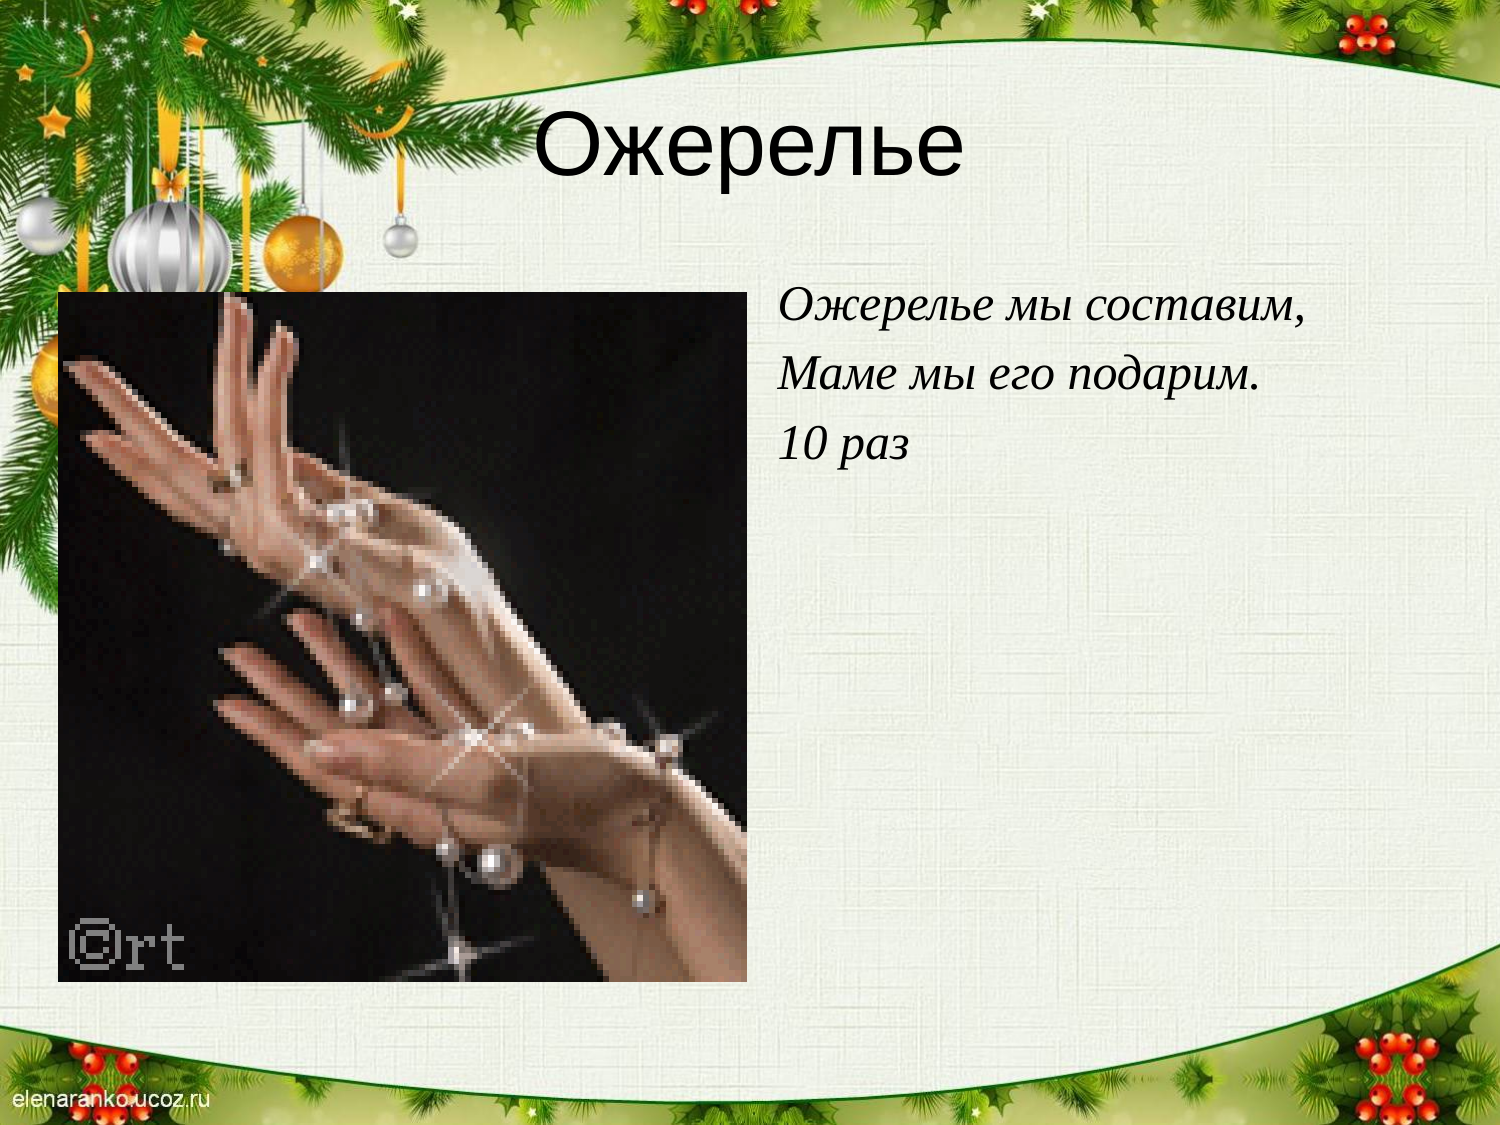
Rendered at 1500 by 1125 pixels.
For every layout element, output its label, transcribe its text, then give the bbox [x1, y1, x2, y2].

title Ожерелье [75, 45, 1425, 233]
list Ожерелье мы составим, Маме мы его подарим. 10 раз [762, 262, 1425, 1005]
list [58, 292, 748, 982]
picture [0, 0, 1500, 1125]
